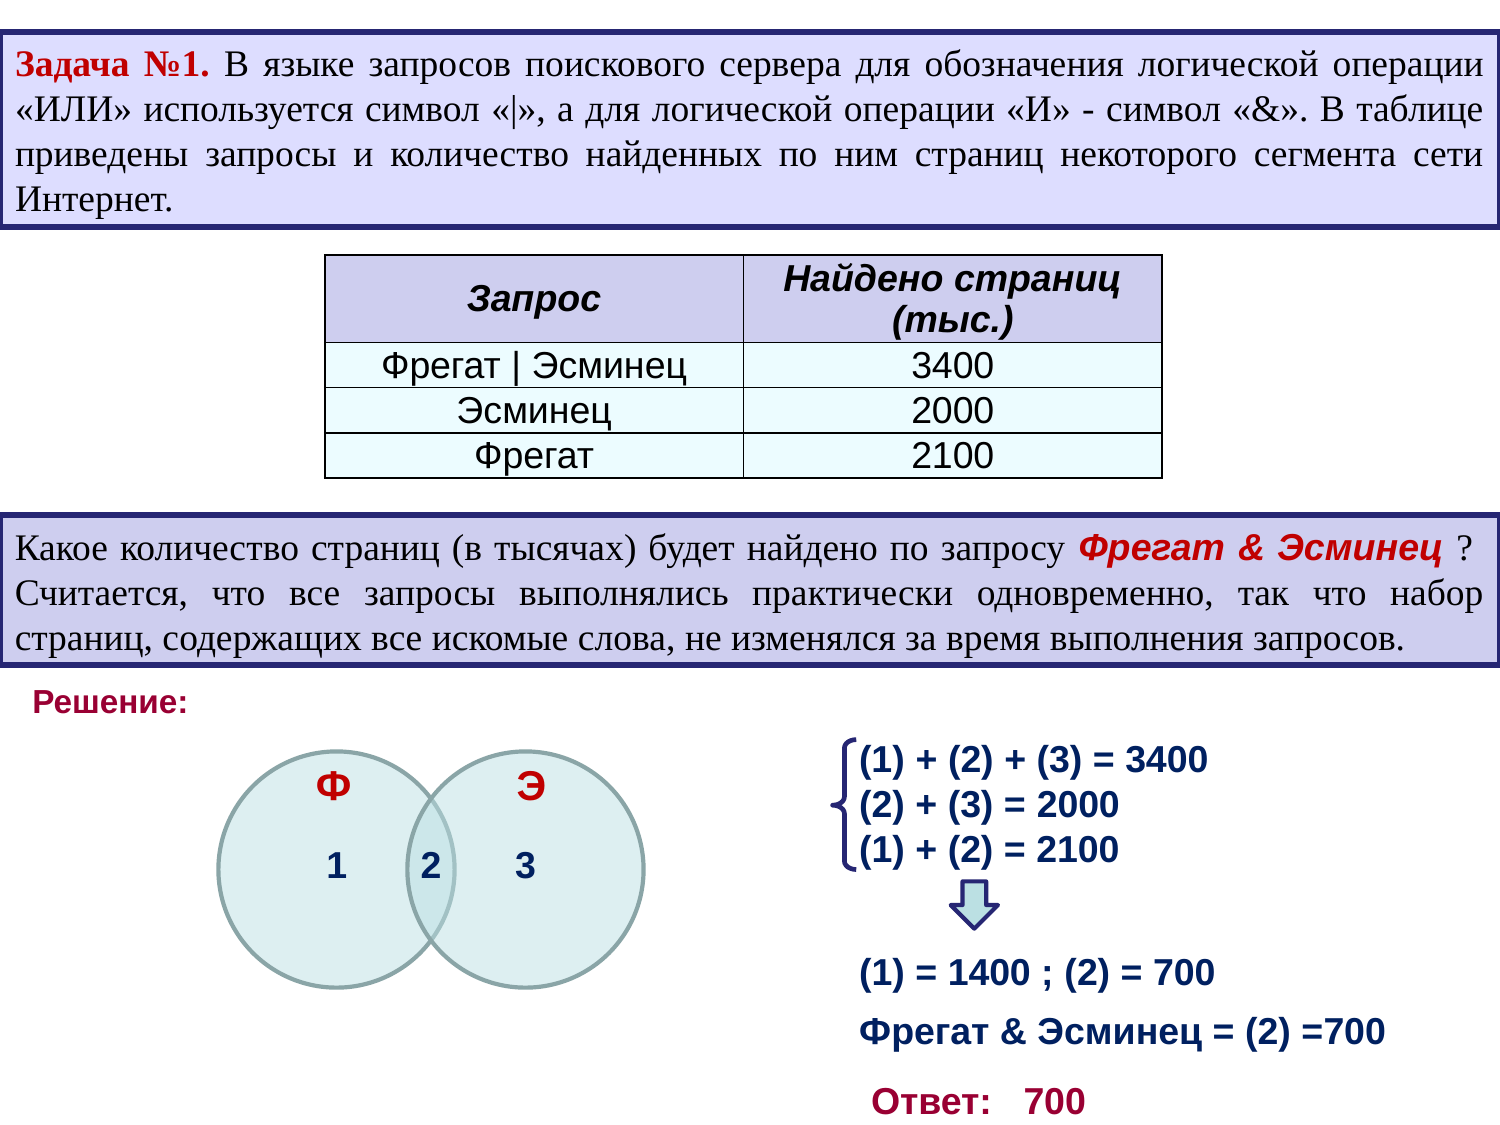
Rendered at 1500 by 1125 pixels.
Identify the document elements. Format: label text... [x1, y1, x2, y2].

text_box 1 [301, 834, 372, 894]
text_box 3 [490, 834, 561, 894]
text_box [948, 879, 1000, 931]
text_box Задача №1. В языке запросов поискового сервера для обозначения логической операции «ИЛИ» используется символ «|», а для логической операции «И» - символ «&». В таблице приведены запросы и количество найденных по ним страниц некоторого сегмента сети Интернет. [0, 31, 1500, 227]
text_box (1) = 1400 ; (2) = 700 [844, 940, 1294, 999]
text_box Ответ: 700 [856, 1069, 1117, 1125]
text_box Решение: [17, 672, 243, 728]
table_cell Эсминец [326, 388, 743, 432]
table_cell 3400 [744, 343, 1161, 387]
text_box Ф [301, 751, 372, 817]
text_box Э [501, 751, 573, 817]
text_box 2 [395, 834, 467, 894]
table_cell 2100 [744, 434, 1161, 477]
text_box Какое количество страниц (в тысячах) будет найдено по запросу Фрегат & Эсминец ? Считается, что все запросы выполнялись практически одновременно, так что набор страниц, содержащих все искомые слова, не изменялся за время выполнения запросов. [0, 515, 1500, 665]
text_box [407, 751, 646, 990]
table_cell Фрегат | Эсминец [326, 343, 743, 387]
table_header Запрос [326, 256, 743, 342]
table_cell Фрегат [326, 434, 743, 477]
text_box [216, 754, 431, 990]
text_box [831, 738, 857, 871]
table_cell 2000 [744, 388, 1161, 432]
table_header Найдено страниц (тыс.) [744, 256, 1161, 342]
text_box + (2) + (3) = 3400 (2) + (3) = 2000 (1) + (2) = 2100 [844, 727, 1424, 923]
text_box Фрегат & Эсминец = (2) =700 [844, 999, 1500, 1060]
